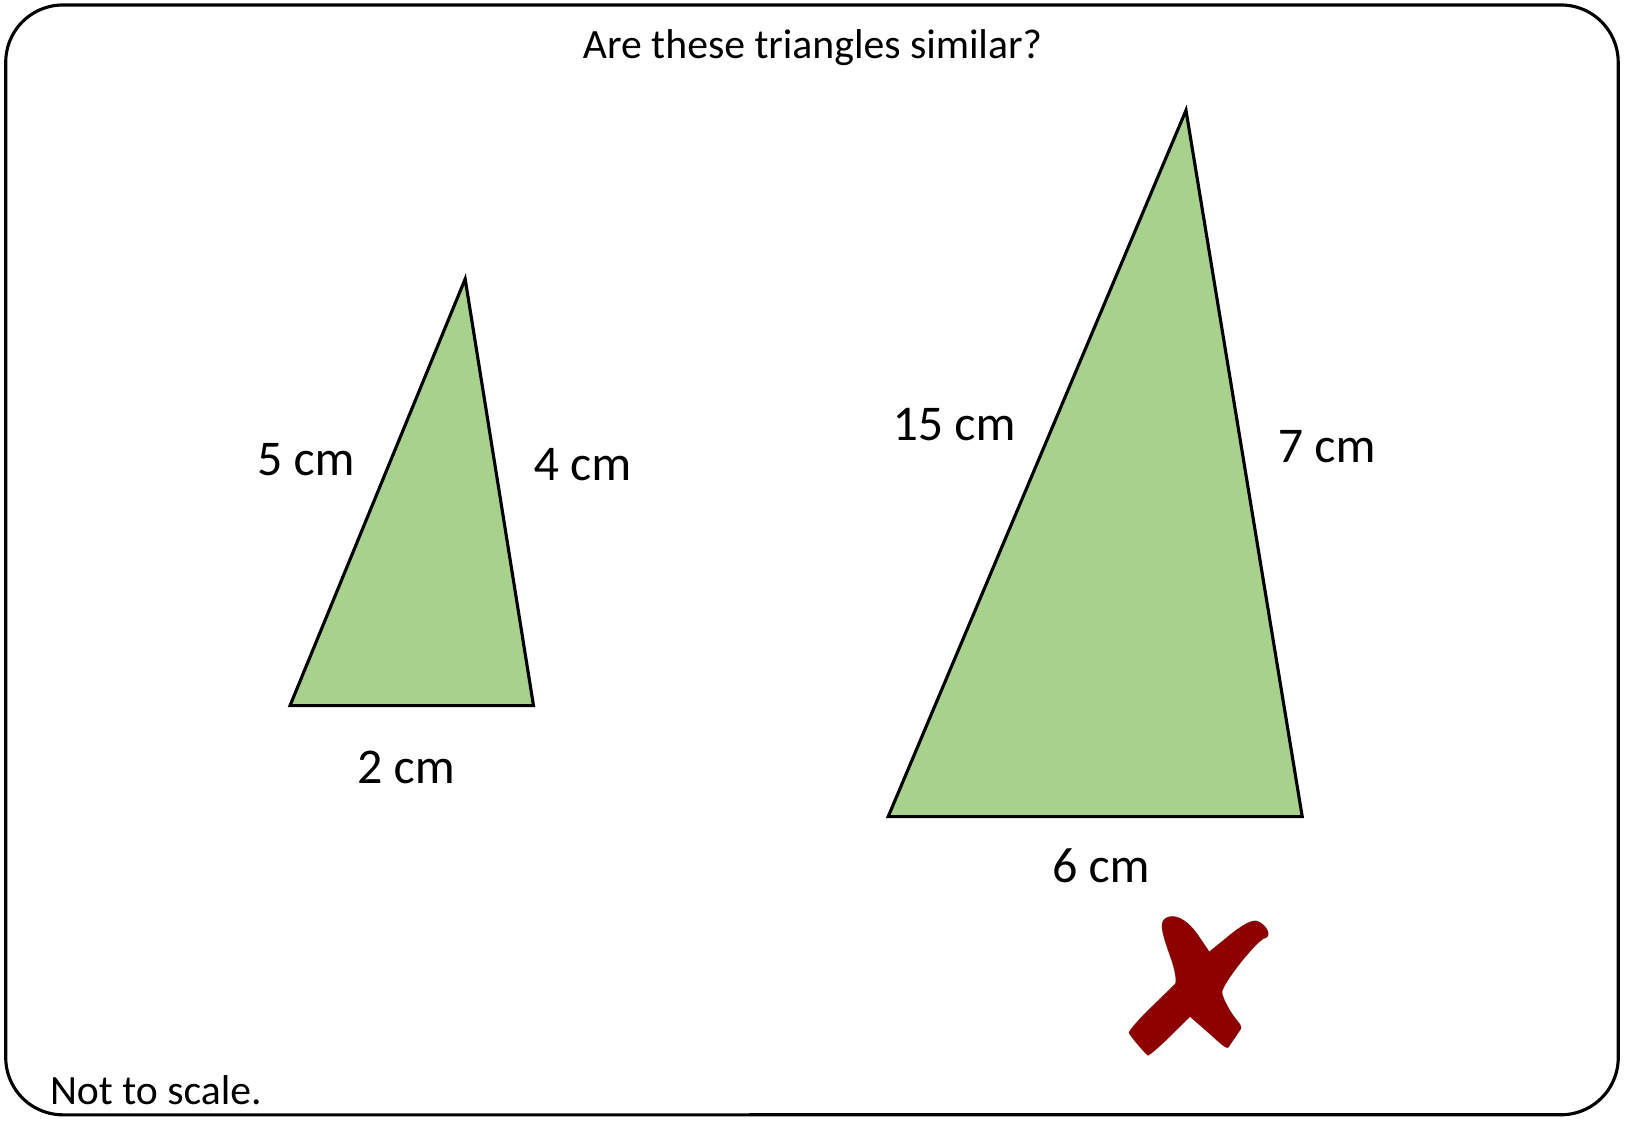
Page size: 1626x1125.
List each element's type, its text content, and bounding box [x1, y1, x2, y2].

text_box 4 cm [518, 423, 647, 498]
text_box [4, 3, 1620, 1116]
text_box 15 cm [877, 383, 1031, 458]
text_box 6 cm [1037, 824, 1165, 900]
text_box 2 cm [342, 726, 470, 802]
text_box Are these triangles similar? [567, 9, 1057, 75]
text_box 7 cm [1263, 404, 1391, 480]
text_box [886, 106, 1304, 818]
picture [1128, 915, 1269, 1056]
text_box 5 cm [242, 418, 370, 493]
text_box Not to scale. [35, 1055, 277, 1120]
